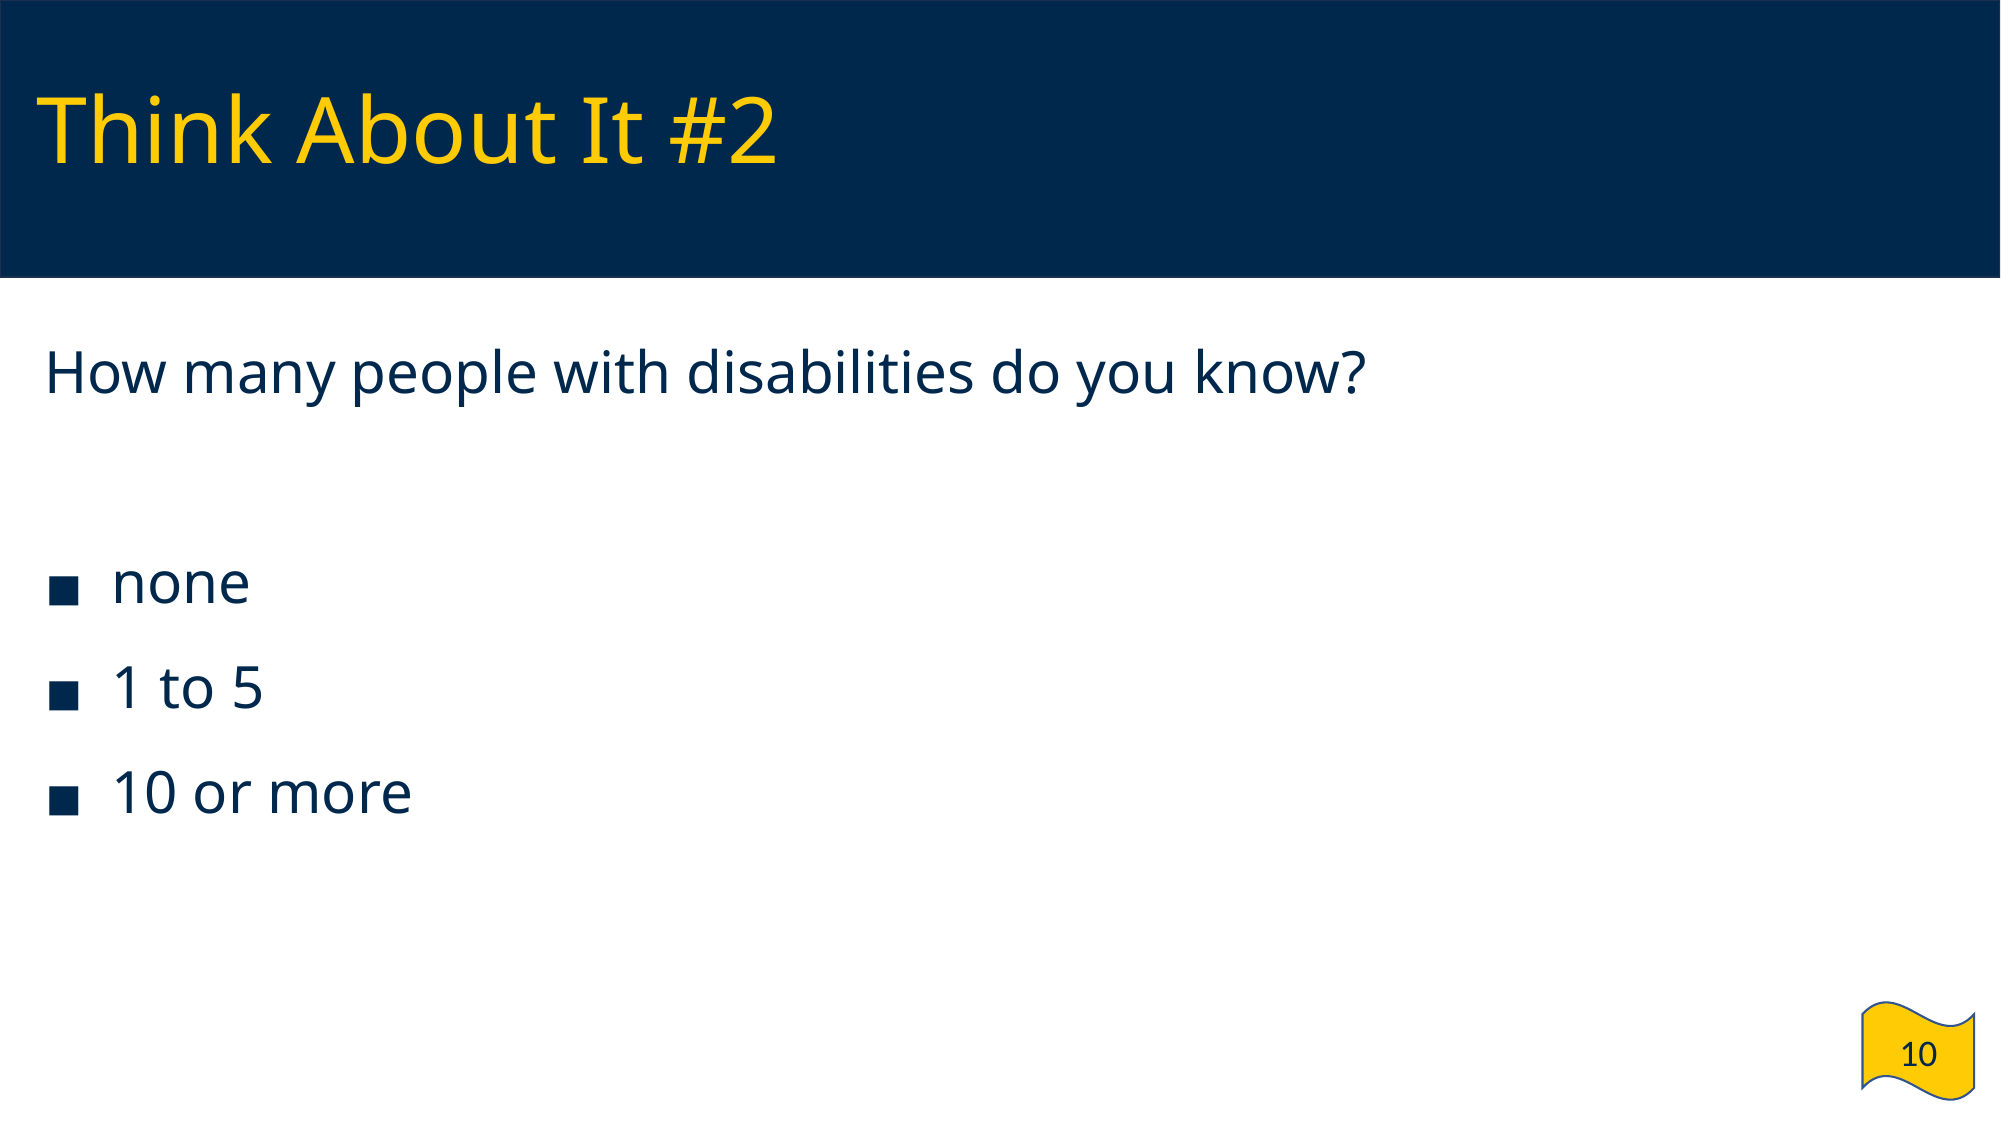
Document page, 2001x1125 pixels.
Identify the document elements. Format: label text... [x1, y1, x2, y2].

list How many people with disabilities do you know? none 1 to 5 10 or more [21, 292, 1978, 991]
title Think About It #2 [21, 25, 1978, 243]
